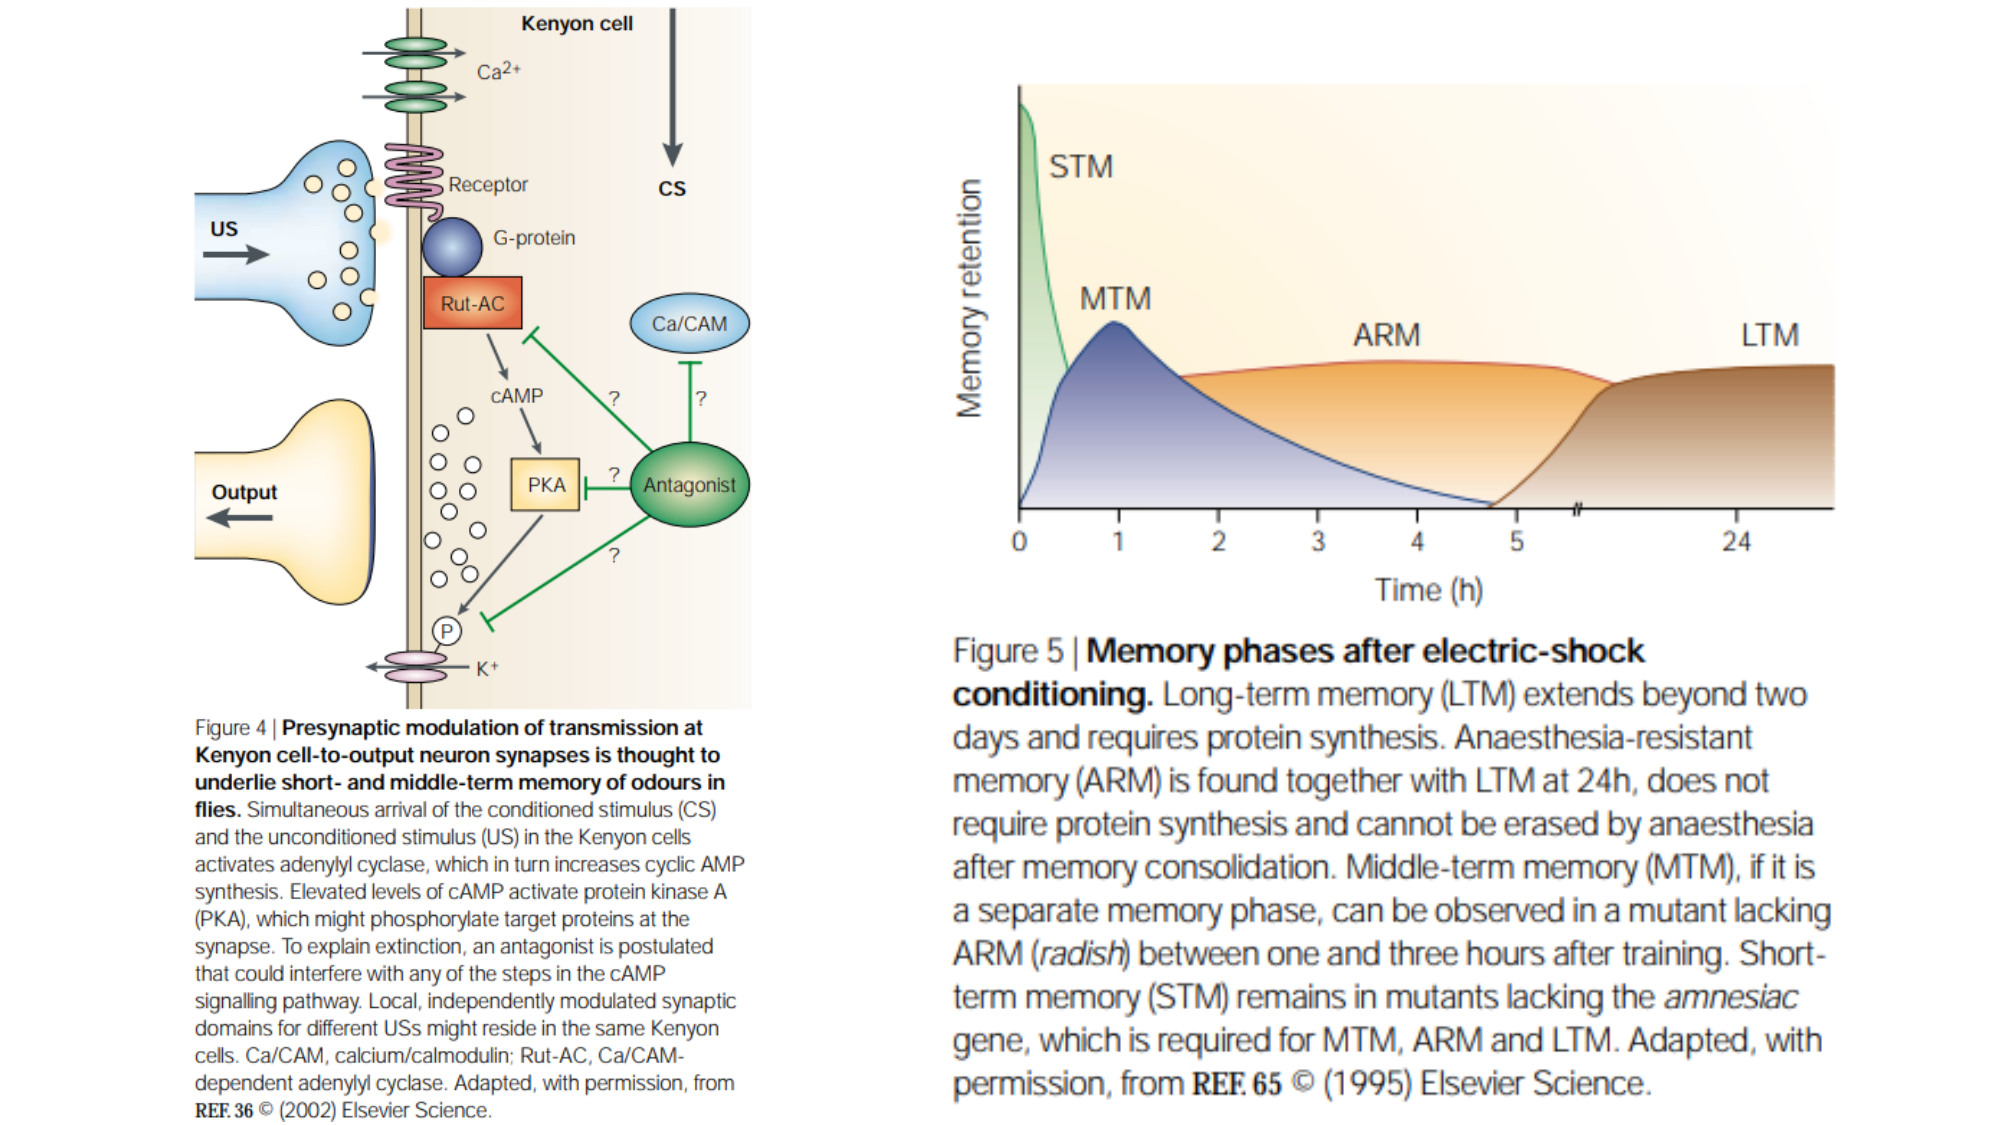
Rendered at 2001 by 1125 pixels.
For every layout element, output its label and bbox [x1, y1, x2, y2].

list [932, 21, 1863, 1125]
picture [186, 0, 766, 1122]
